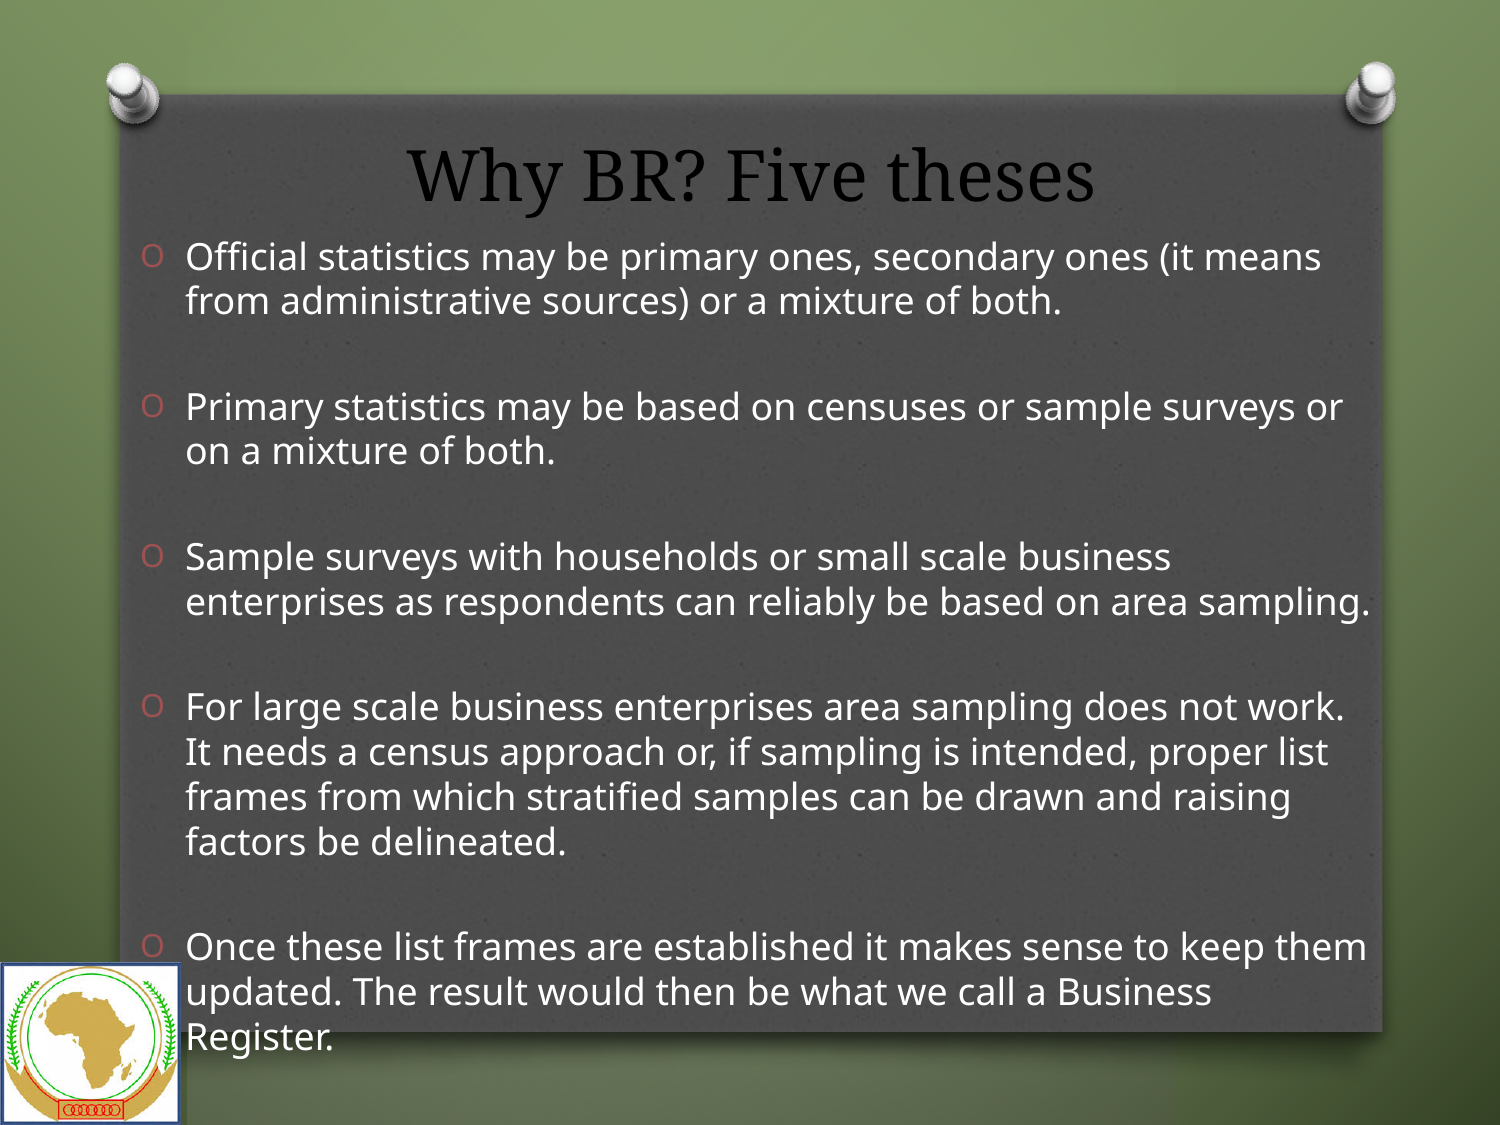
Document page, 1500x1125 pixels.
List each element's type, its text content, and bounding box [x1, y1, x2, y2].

picture [1317, 35, 1439, 156]
picture [0, 962, 181, 1125]
title Why BR? Five theses [180, 75, 1323, 224]
list Official statistics may be primary ones, secondary ones (it means from administrative sources) or a mixture of both. Primary statistics may be based on censuses or sample surveys or on a mixture of both. Sample surveys with households or small scale business enterprises as respondents can reliably be based on area sampling. For large scale business enterprises area sampling does not work. It needs a census approach or, if sampling is intended, proper list frames from which stratified samples can be drawn and raising factors be delineated. Once these list frames are established it makes sense to keep them updated. The result would then be what we call a Business Register. [125, 224, 1388, 817]
picture [75, 29, 198, 153]
